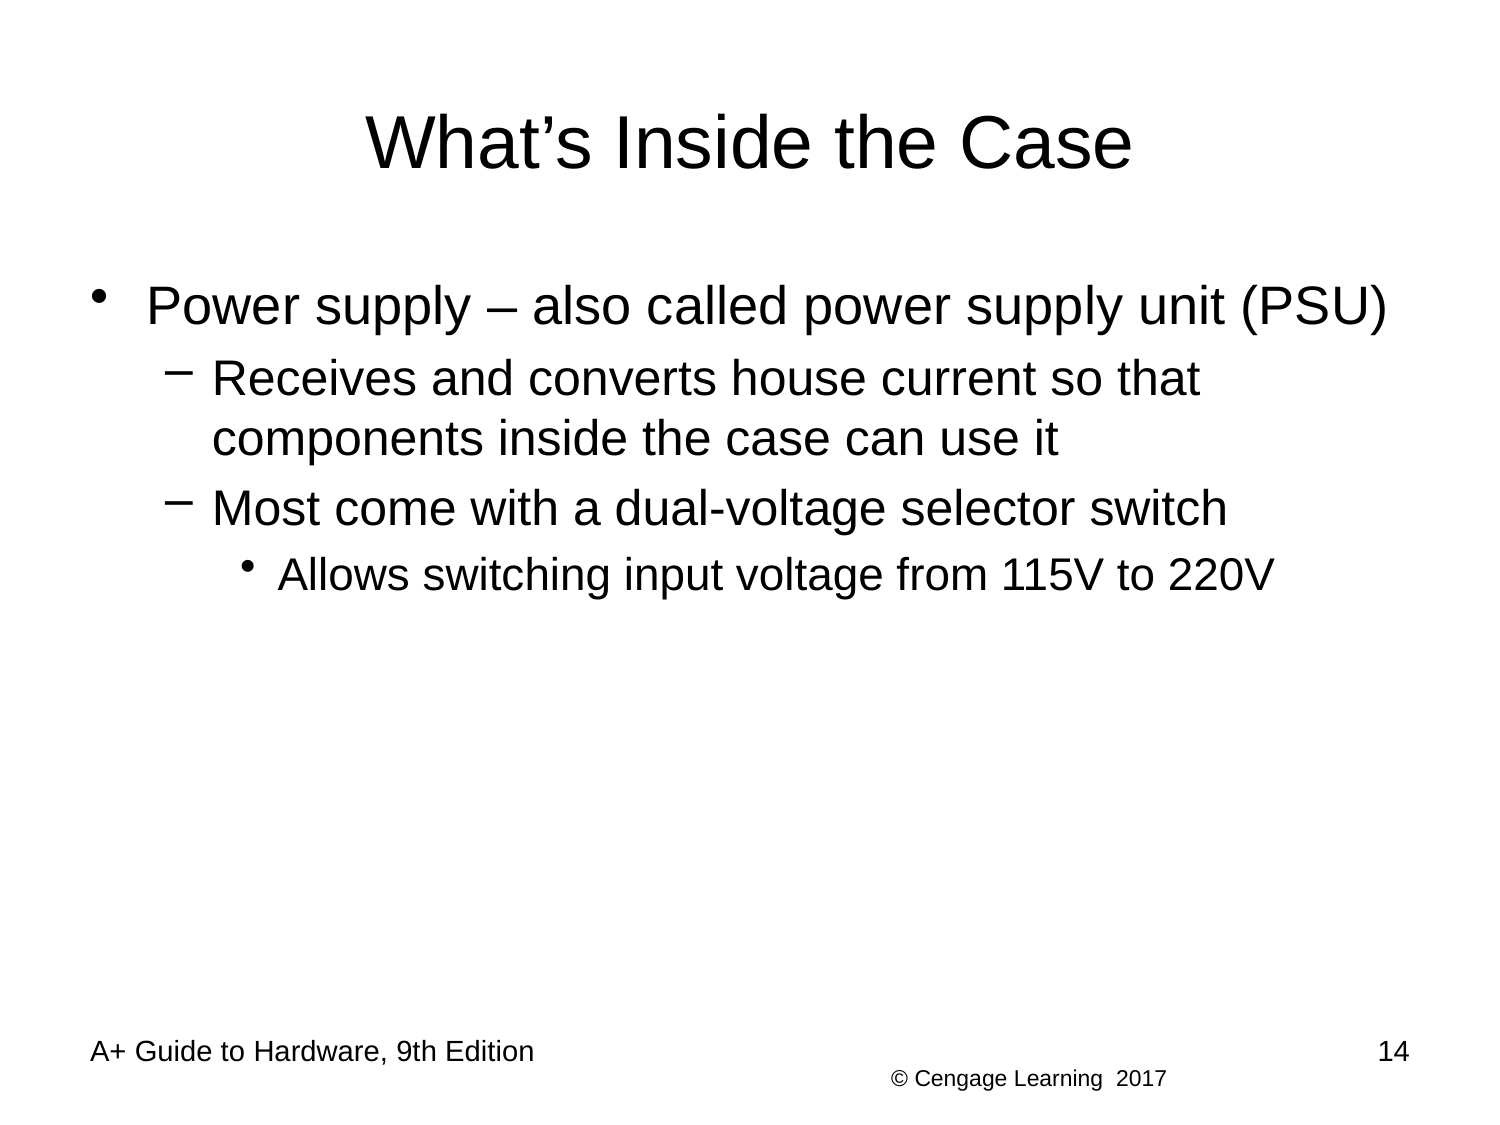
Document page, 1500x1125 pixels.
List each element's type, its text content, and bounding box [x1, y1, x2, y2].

footer A+ Guide to Hardware, 9th Edition [74, 1024, 588, 1103]
slide_number 14 [1312, 1024, 1426, 1103]
title What’s Inside the Case [75, 45, 1425, 233]
list Power supply – also called power supply unit (PSU) Receives and converts house current so that components inside the case can use it Most come with a dual-voltage selector switch Allows switching input voltage from 115V to 220V [75, 262, 1425, 1005]
